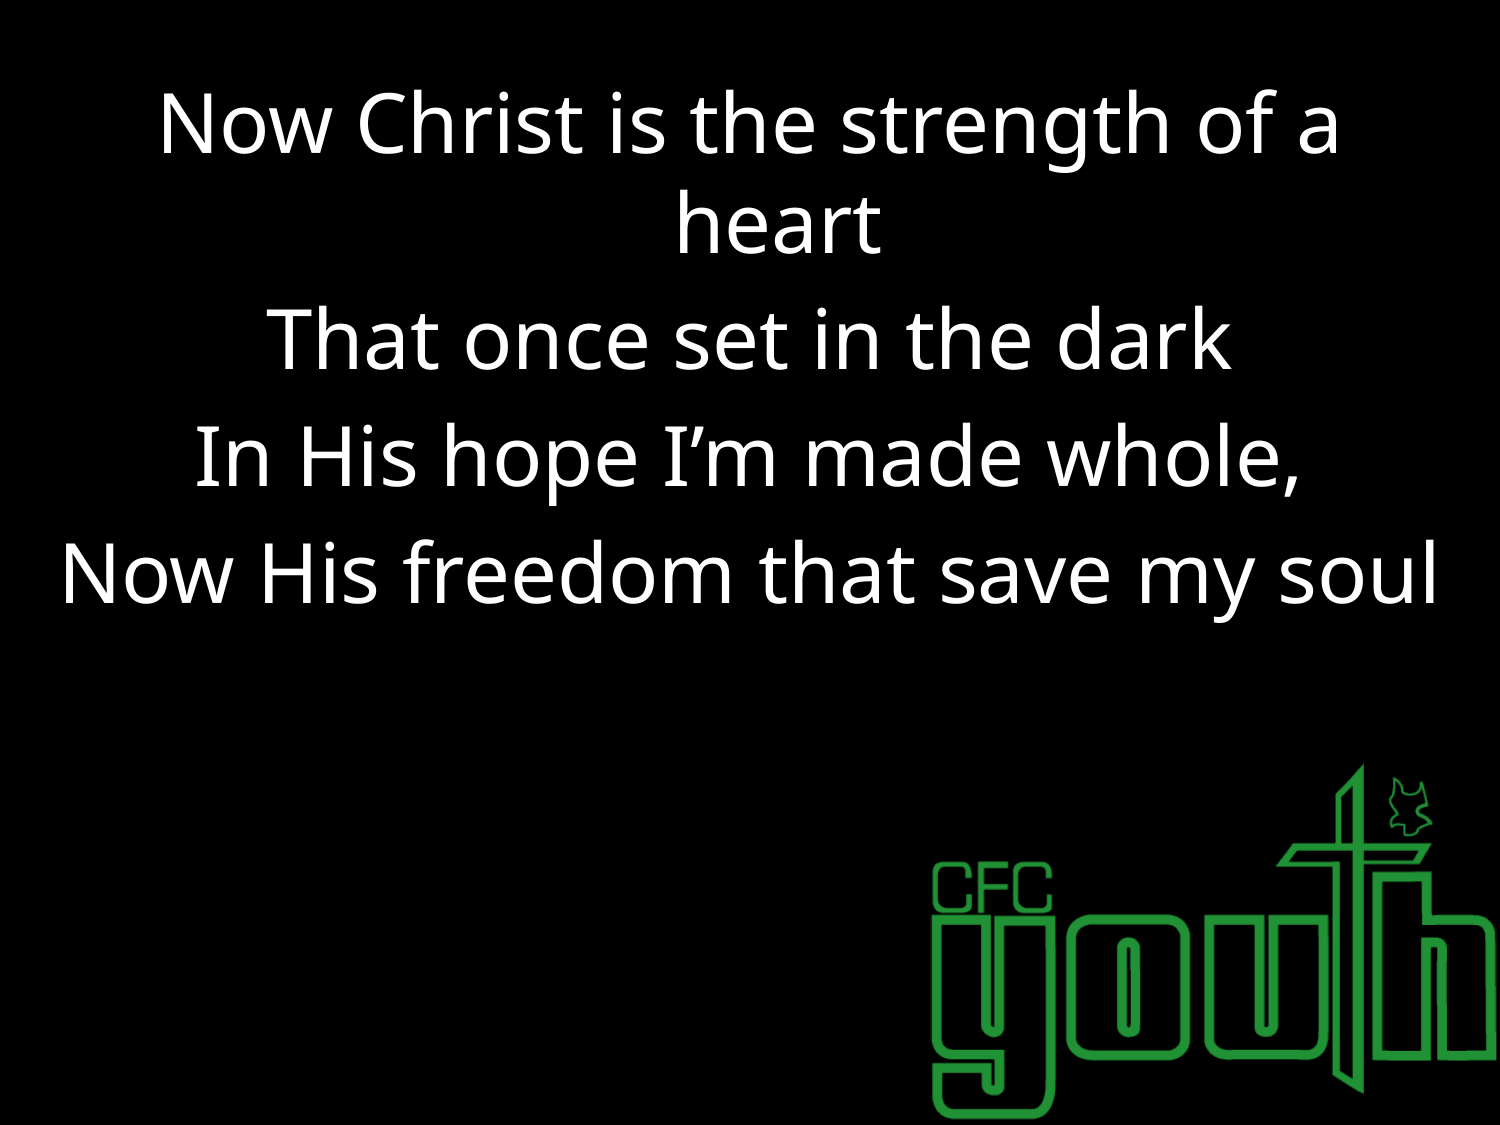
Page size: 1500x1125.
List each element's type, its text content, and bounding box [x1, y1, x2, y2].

list Now Christ is the strength of a heart That once set in the dark In His hope I’m made whole, Now His freedom that save my soul [37, 62, 1463, 805]
picture [912, 762, 1500, 1125]
